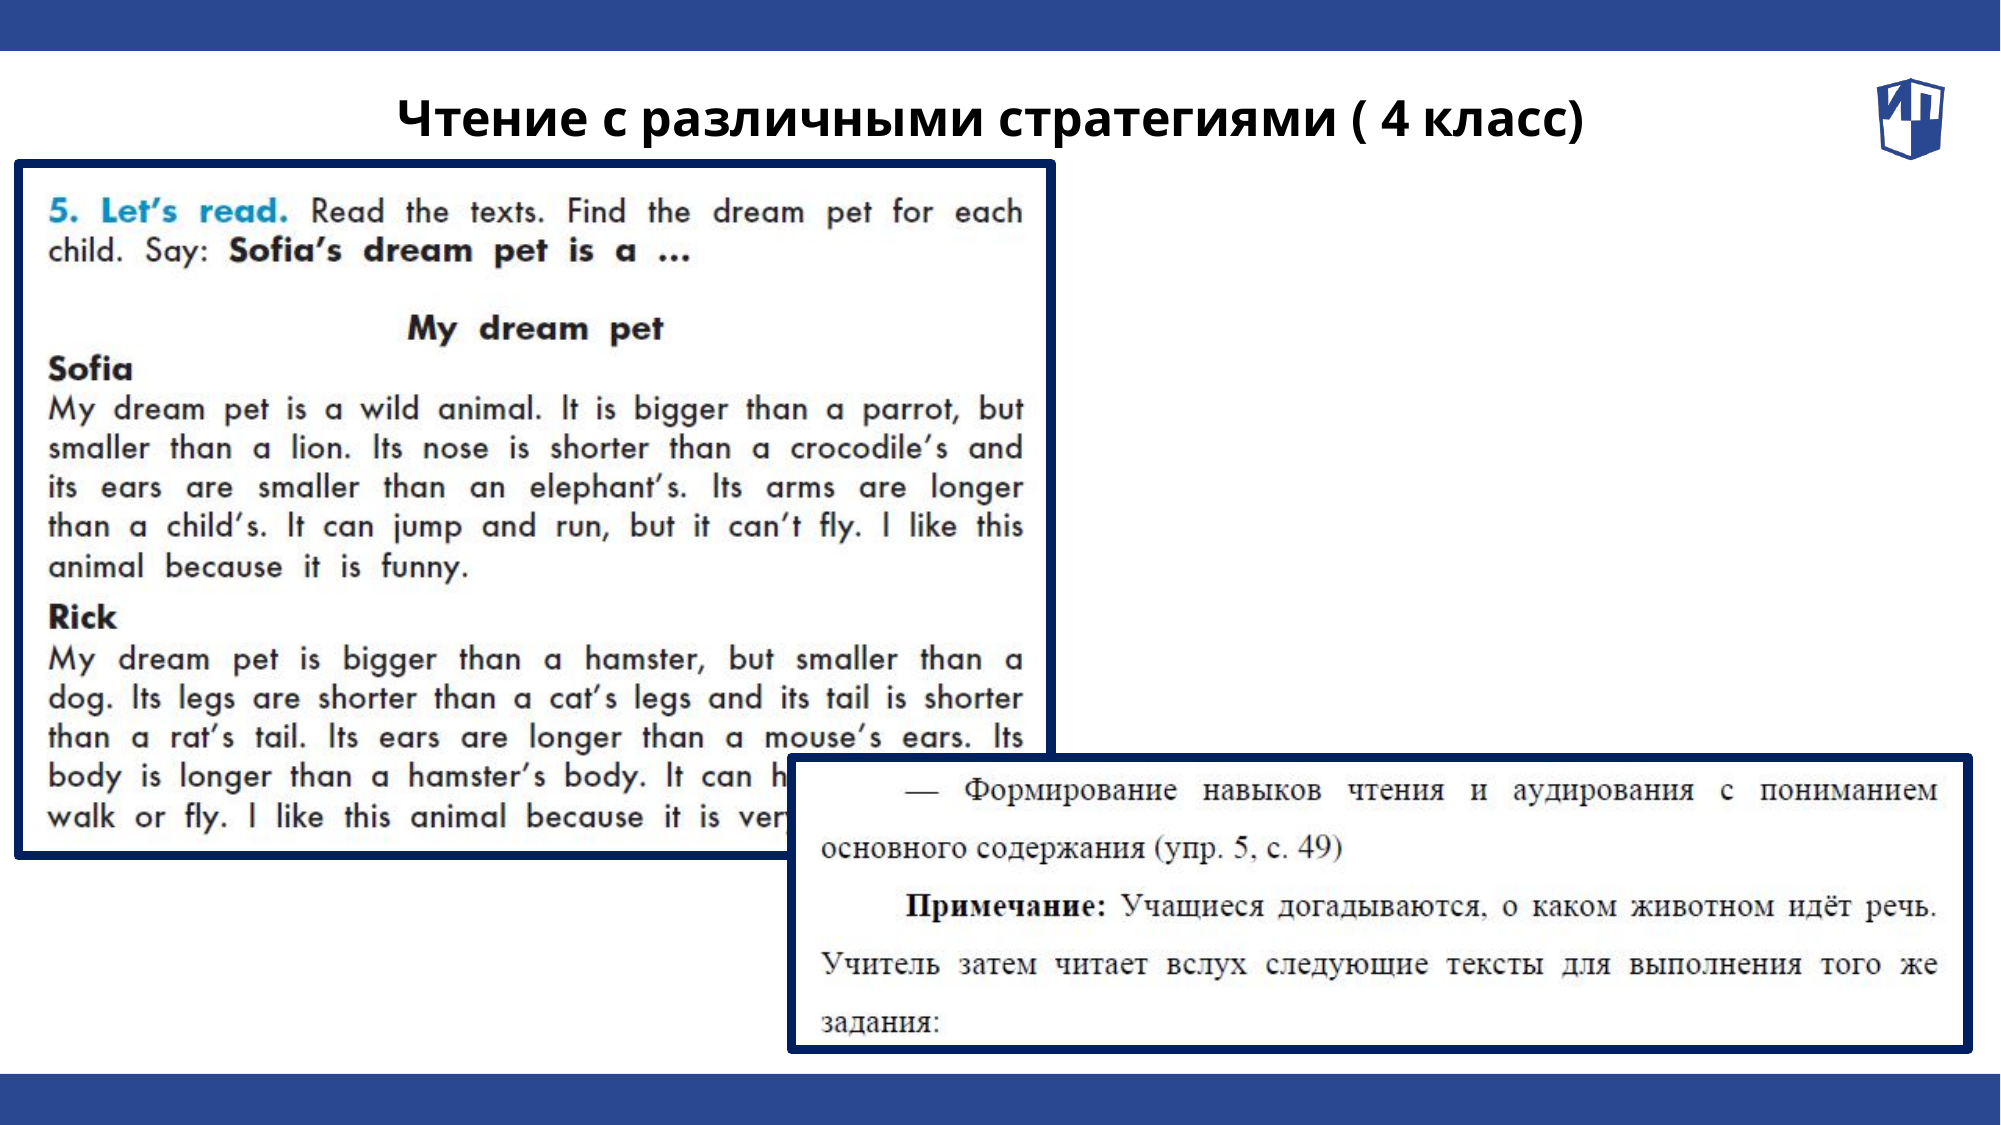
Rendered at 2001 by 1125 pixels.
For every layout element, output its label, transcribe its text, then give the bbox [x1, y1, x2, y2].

picture [1867, 78, 1954, 168]
picture [22, 168, 1964, 1045]
text_box Чтение с различными стратегиями ( 4 класс) [382, 78, 1601, 154]
